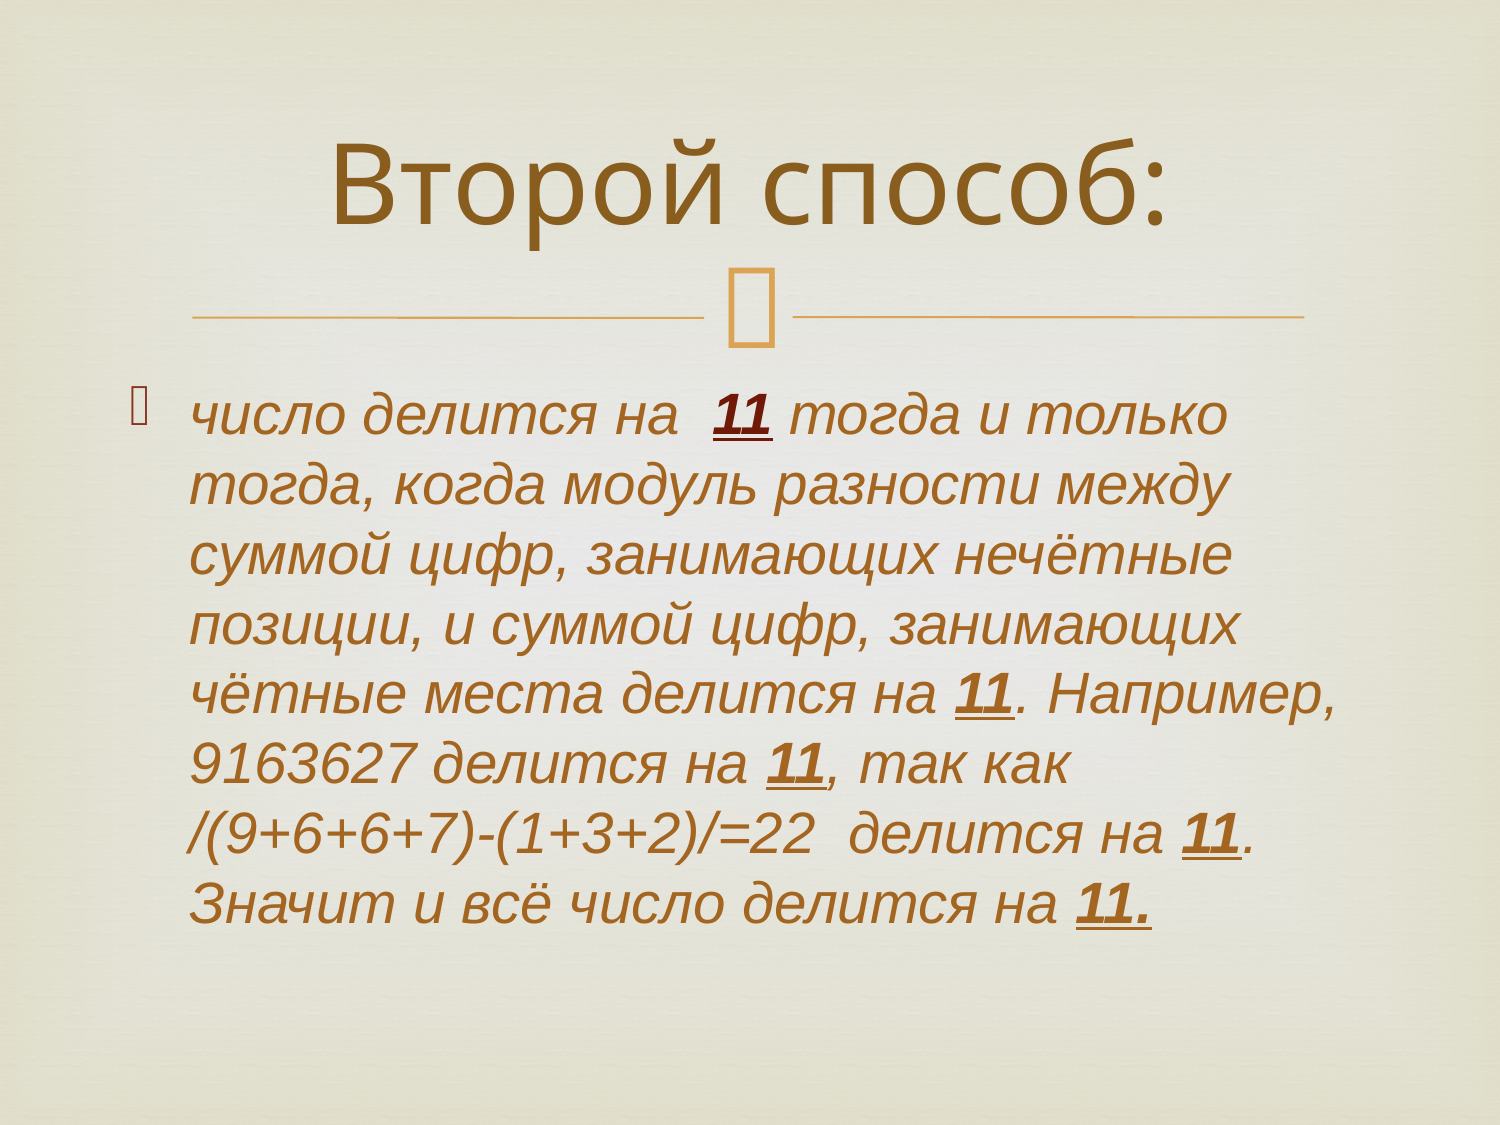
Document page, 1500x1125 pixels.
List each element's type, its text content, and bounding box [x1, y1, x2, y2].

list число делится на 11 тогда и только тогда, когда модуль разности между суммой цифр, занимающих нечётные позиции, и суммой цифр, занимающих чётные места делится на 11. Например, 9163627 делится на 11, так как /(9+6+6+7)-(1+3+2)/=22 делится на 11. Значит и всё число делится на 11. [114, 368, 1386, 1005]
title Второй способ: [112, 93, 1386, 267]
